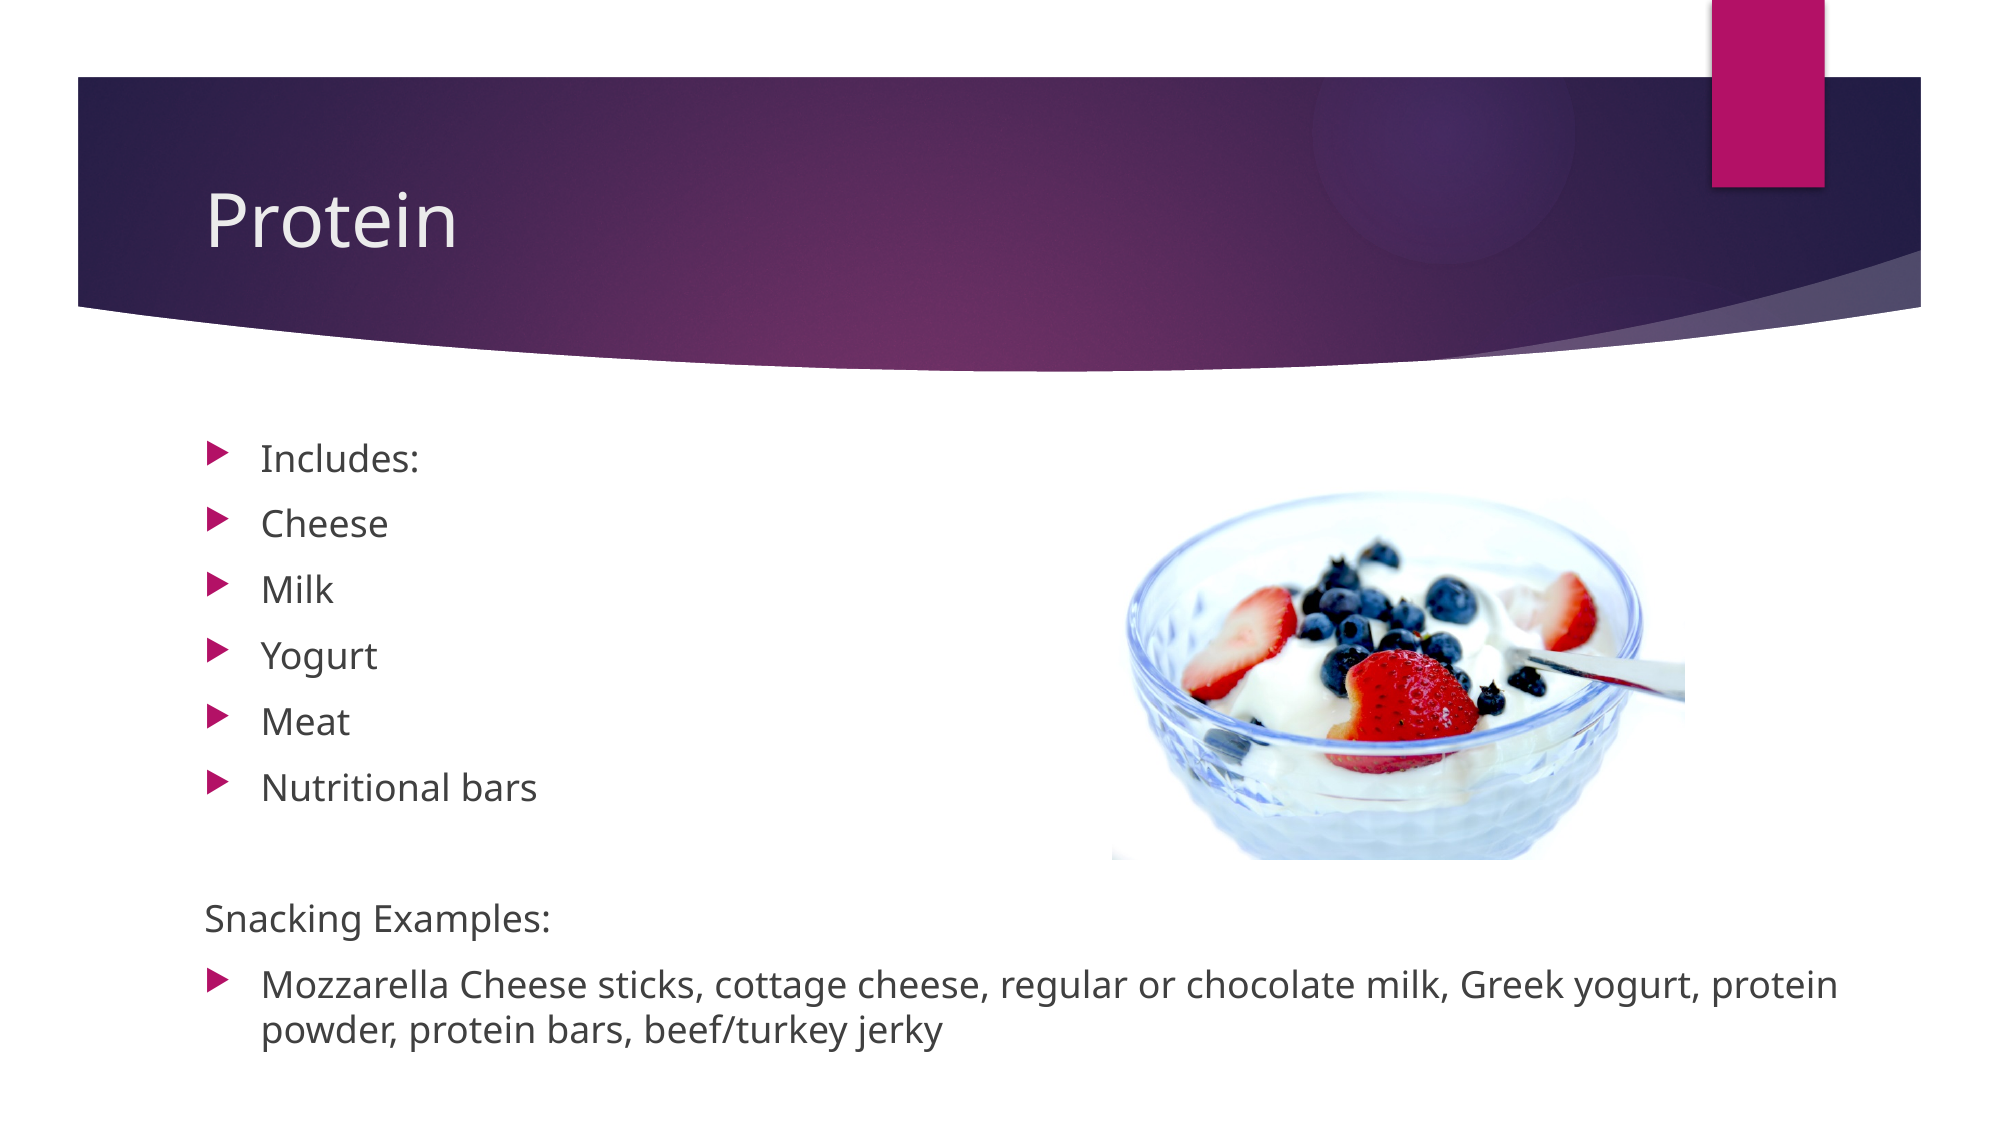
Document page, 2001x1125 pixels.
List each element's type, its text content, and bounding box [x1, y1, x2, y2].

picture [1112, 476, 1685, 860]
list Includes: Cheese Milk Yogurt Meat Nutritional bars Snacking Examples: Mozzarella Cheese sticks, cottage cheese, regular or chocolate milk, Greek yogurt, protein powder, protein bars, beef/turkey jerky [189, 427, 1877, 1068]
title Protein [189, 159, 1627, 276]
